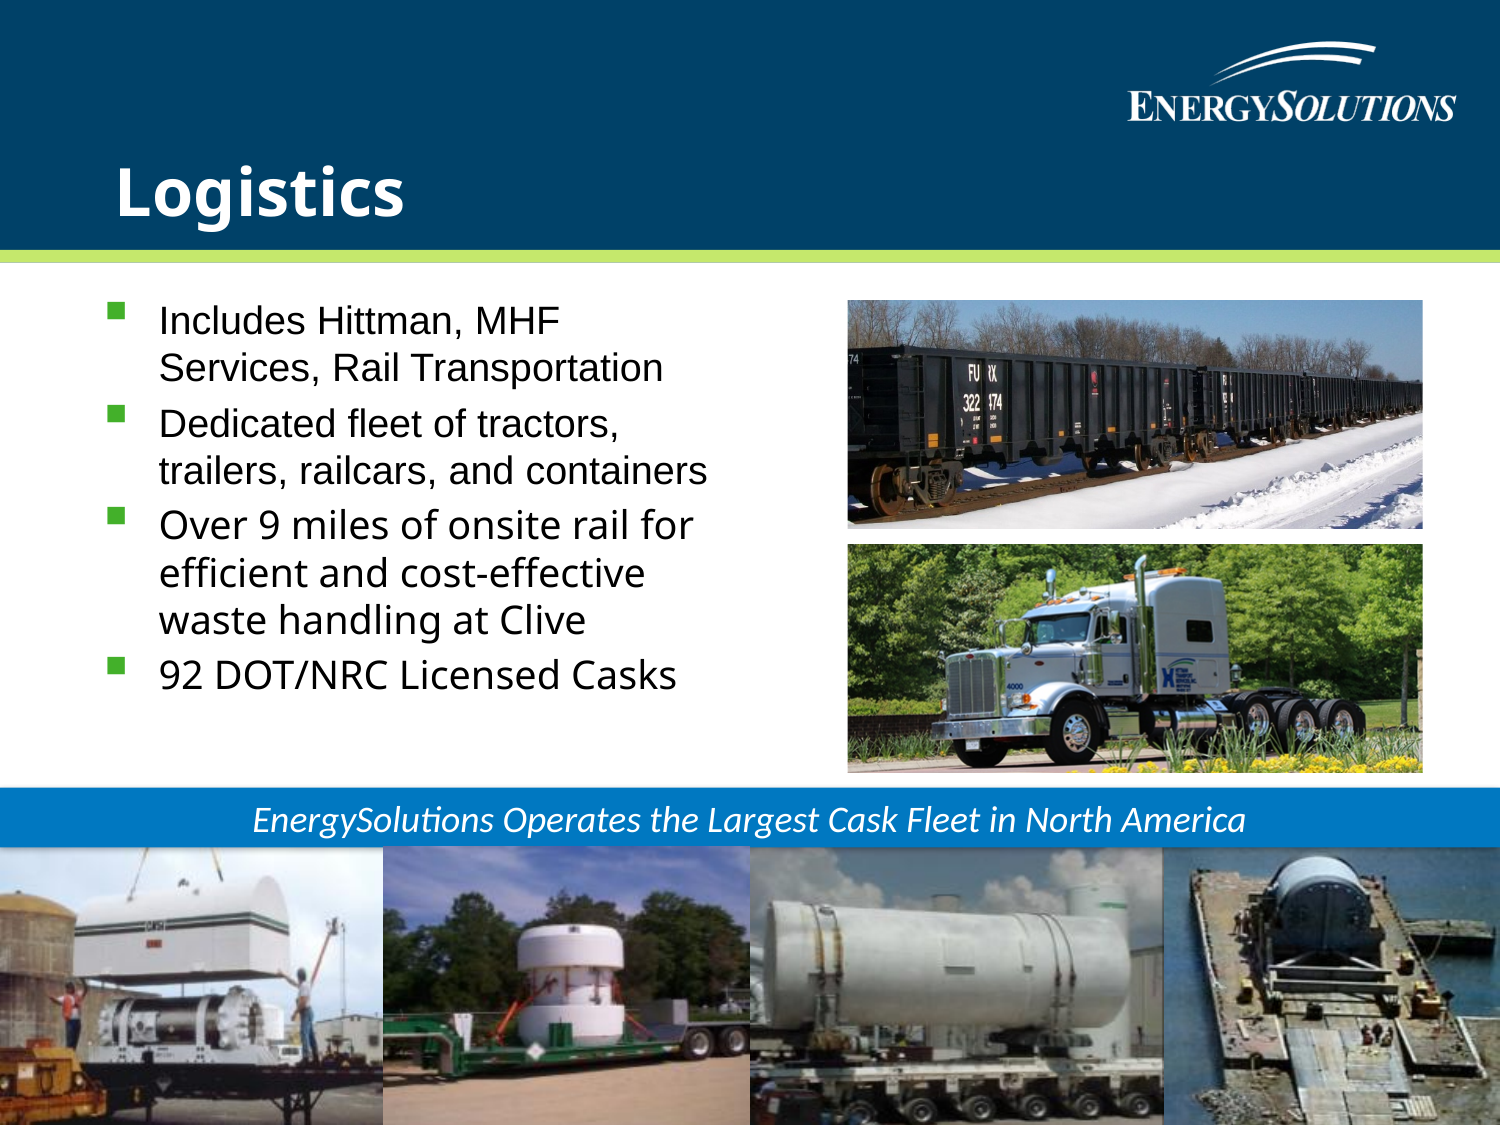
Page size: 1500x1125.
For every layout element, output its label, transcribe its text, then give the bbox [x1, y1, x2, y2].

picture [0, 844, 1500, 1125]
list Includes Hittman, MHF Services, Rail Transportation Dedicated fleet of tractors, trailers, railcars, and containers Over 9 miles of onsite rail for efficient and cost-effective waste handling at Clive 92 DOT/NRC Licensed Casks [87, 287, 738, 785]
picture [847, 299, 1423, 530]
title Logistics [99, 87, 1126, 238]
picture [1125, 40, 1459, 123]
text_box EnergySolutions Operates the Largest Cask Fleet in North America [0, 787, 1500, 844]
picture [847, 544, 1423, 774]
